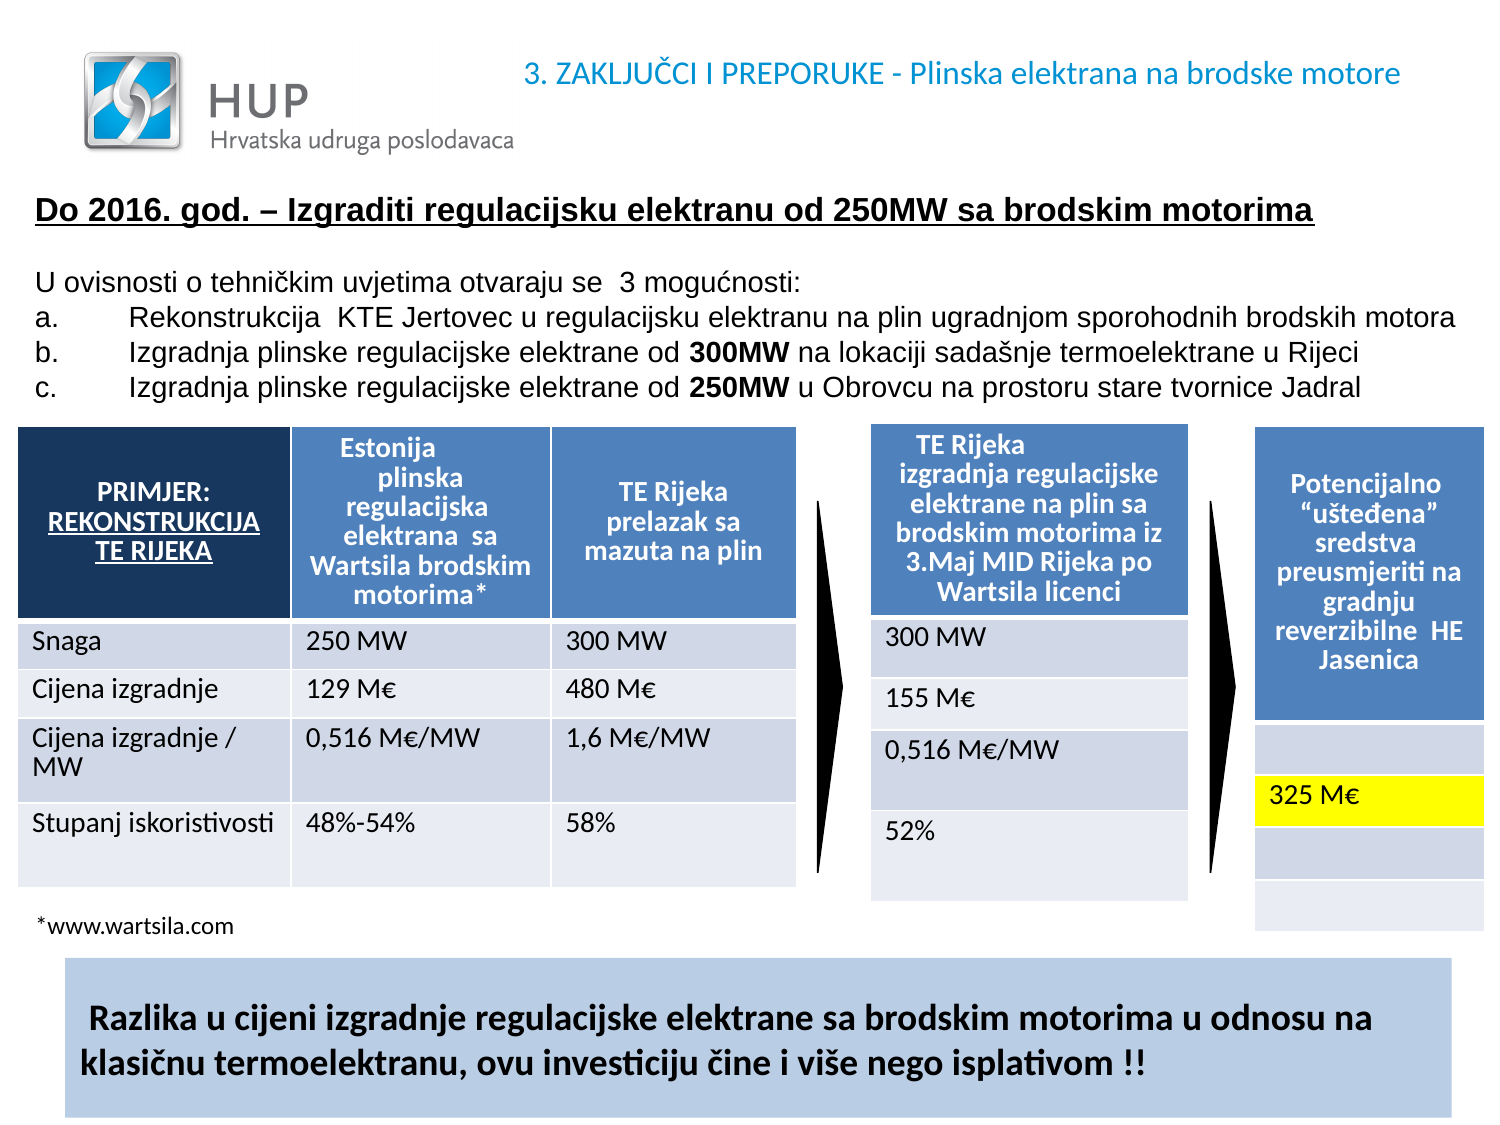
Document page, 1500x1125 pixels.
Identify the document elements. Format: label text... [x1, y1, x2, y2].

table_header Estonija plinska regulacijska elektrana sa Wartsila brodskim motorima* [292, 427, 550, 618]
table_cell 52% [871, 811, 1188, 901]
table_cell Stupanj iskoristivosti [18, 804, 290, 887]
table_cell [1255, 725, 1484, 774]
table_cell 155 M€ [871, 679, 1188, 729]
table_header Potencijalno “ušteđena” sredstva preusmjeriti na gradnju reverzibilne HE Jasenica [1255, 427, 1484, 720]
table_cell 129 M€ [292, 670, 550, 717]
text_box Do 2016. god. – Izgraditi regulacijsku elektranu od 250MW sa brodskim motorima U ovisnosti o tehničkim uvjetima otvaraju se 3 mogućnosti: Rekonstrukcija KTE Jertovec u regulacijsku elektranu na plin ugradnjom sporohodnih brodskih motora Izgradnja plinske regulacijske elektrane od 300MW na lokaciji sadašnje termoelektrane u Rijeci Izgradnja plinske regulacijske elektrane od 250MW u Obrovcu na prostoru stare tvornice Jadral [20, 180, 1485, 481]
table_cell 0,516 M€/MW [292, 719, 550, 802]
picture [75, 41, 527, 165]
table_cell 325 M€ [1255, 776, 1484, 826]
text_box [1210, 500, 1236, 873]
table_cell 300 MW [871, 620, 1188, 677]
table_cell Cijena izgradnje [18, 670, 290, 717]
table_cell 1,6 M€/MW [552, 719, 796, 802]
text_box *www.wartsila.com [20, 900, 1034, 948]
table_cell [1255, 828, 1484, 879]
table_cell Cijena izgradnje / MW [18, 719, 290, 802]
table_cell 250 MW [292, 624, 550, 669]
title 3. ZAKLJUČCI I PREPORUKE - Plinska elektrana na brodske motore [508, 43, 1500, 136]
table_cell 0,516 M€/MW [871, 731, 1188, 810]
table_cell [1255, 881, 1484, 931]
table_cell 300 MW [552, 624, 796, 669]
table_cell 58% [552, 804, 796, 887]
text_box [817, 500, 843, 873]
table_header TE Rijeka prelazak sa mazuta na plin [552, 427, 796, 618]
table_cell 480 M€ [552, 670, 796, 717]
table_cell 48%-54% [292, 804, 550, 887]
table_header TE Rijeka izgradnja regulacijske elektrane na plin sa brodskim motorima iz 3.Maj MID Rijeka po Wartsila licenci [871, 424, 1188, 615]
table_cell Snaga [18, 624, 290, 669]
text_box Razlika u cijeni izgradnje regulacijske elektrane sa brodskim motorima u odnosu na klasičnu termoelektranu, ovu investiciju čine i više nego isplativom !! [65, 957, 1452, 1118]
table_header PRIMJER: REKONSTRUKCIJA TE RIJEKA [18, 427, 290, 618]
